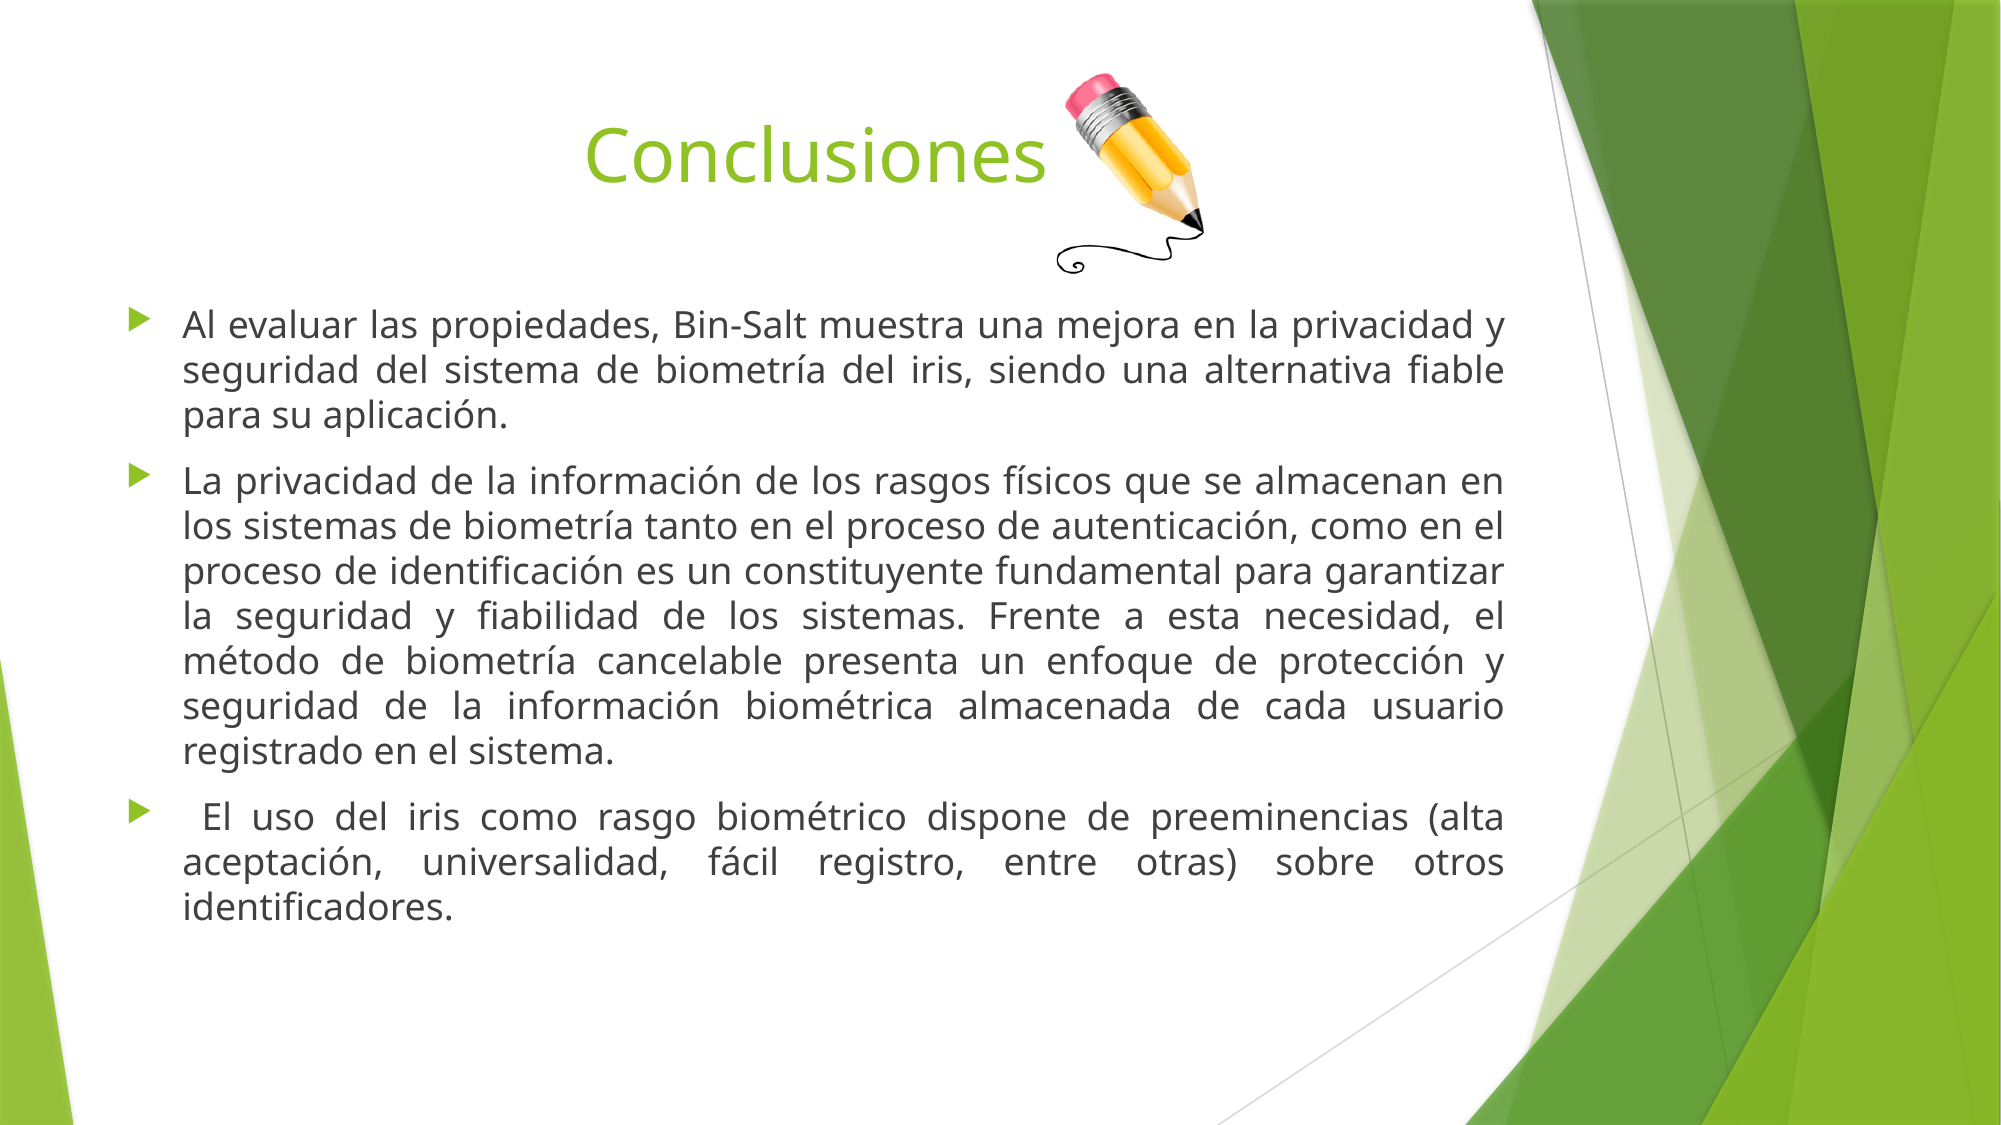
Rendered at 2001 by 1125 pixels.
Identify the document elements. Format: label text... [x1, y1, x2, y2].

list Al evaluar las propiedades, Bin-Salt muestra una mejora en la privacidad y seguridad del sistema de biometría del iris, siendo una alternativa fiable para su aplicación. La privacidad de la información de los rasgos físicos que se almacenan en los sistemas de biometría tanto en el proceso de autenticación, como en el proceso de identificación es un constituyente fundamental para garantizar la seguridad y fiabilidad de los sistemas. Frente a esta necesidad, el método de biometría cancelable presenta un enfoque de protección y seguridad de la información biométrica almacenada de cada usuario registrado en el sistema. El uso del iris como rasgo biométrico dispone de preeminencias (alta aceptación, universalidad, fácil registro, entre otras) sobre otros identificadores. [111, 293, 1522, 1125]
title Conclusiones [111, 99, 1522, 293]
picture [1050, 61, 1210, 278]
